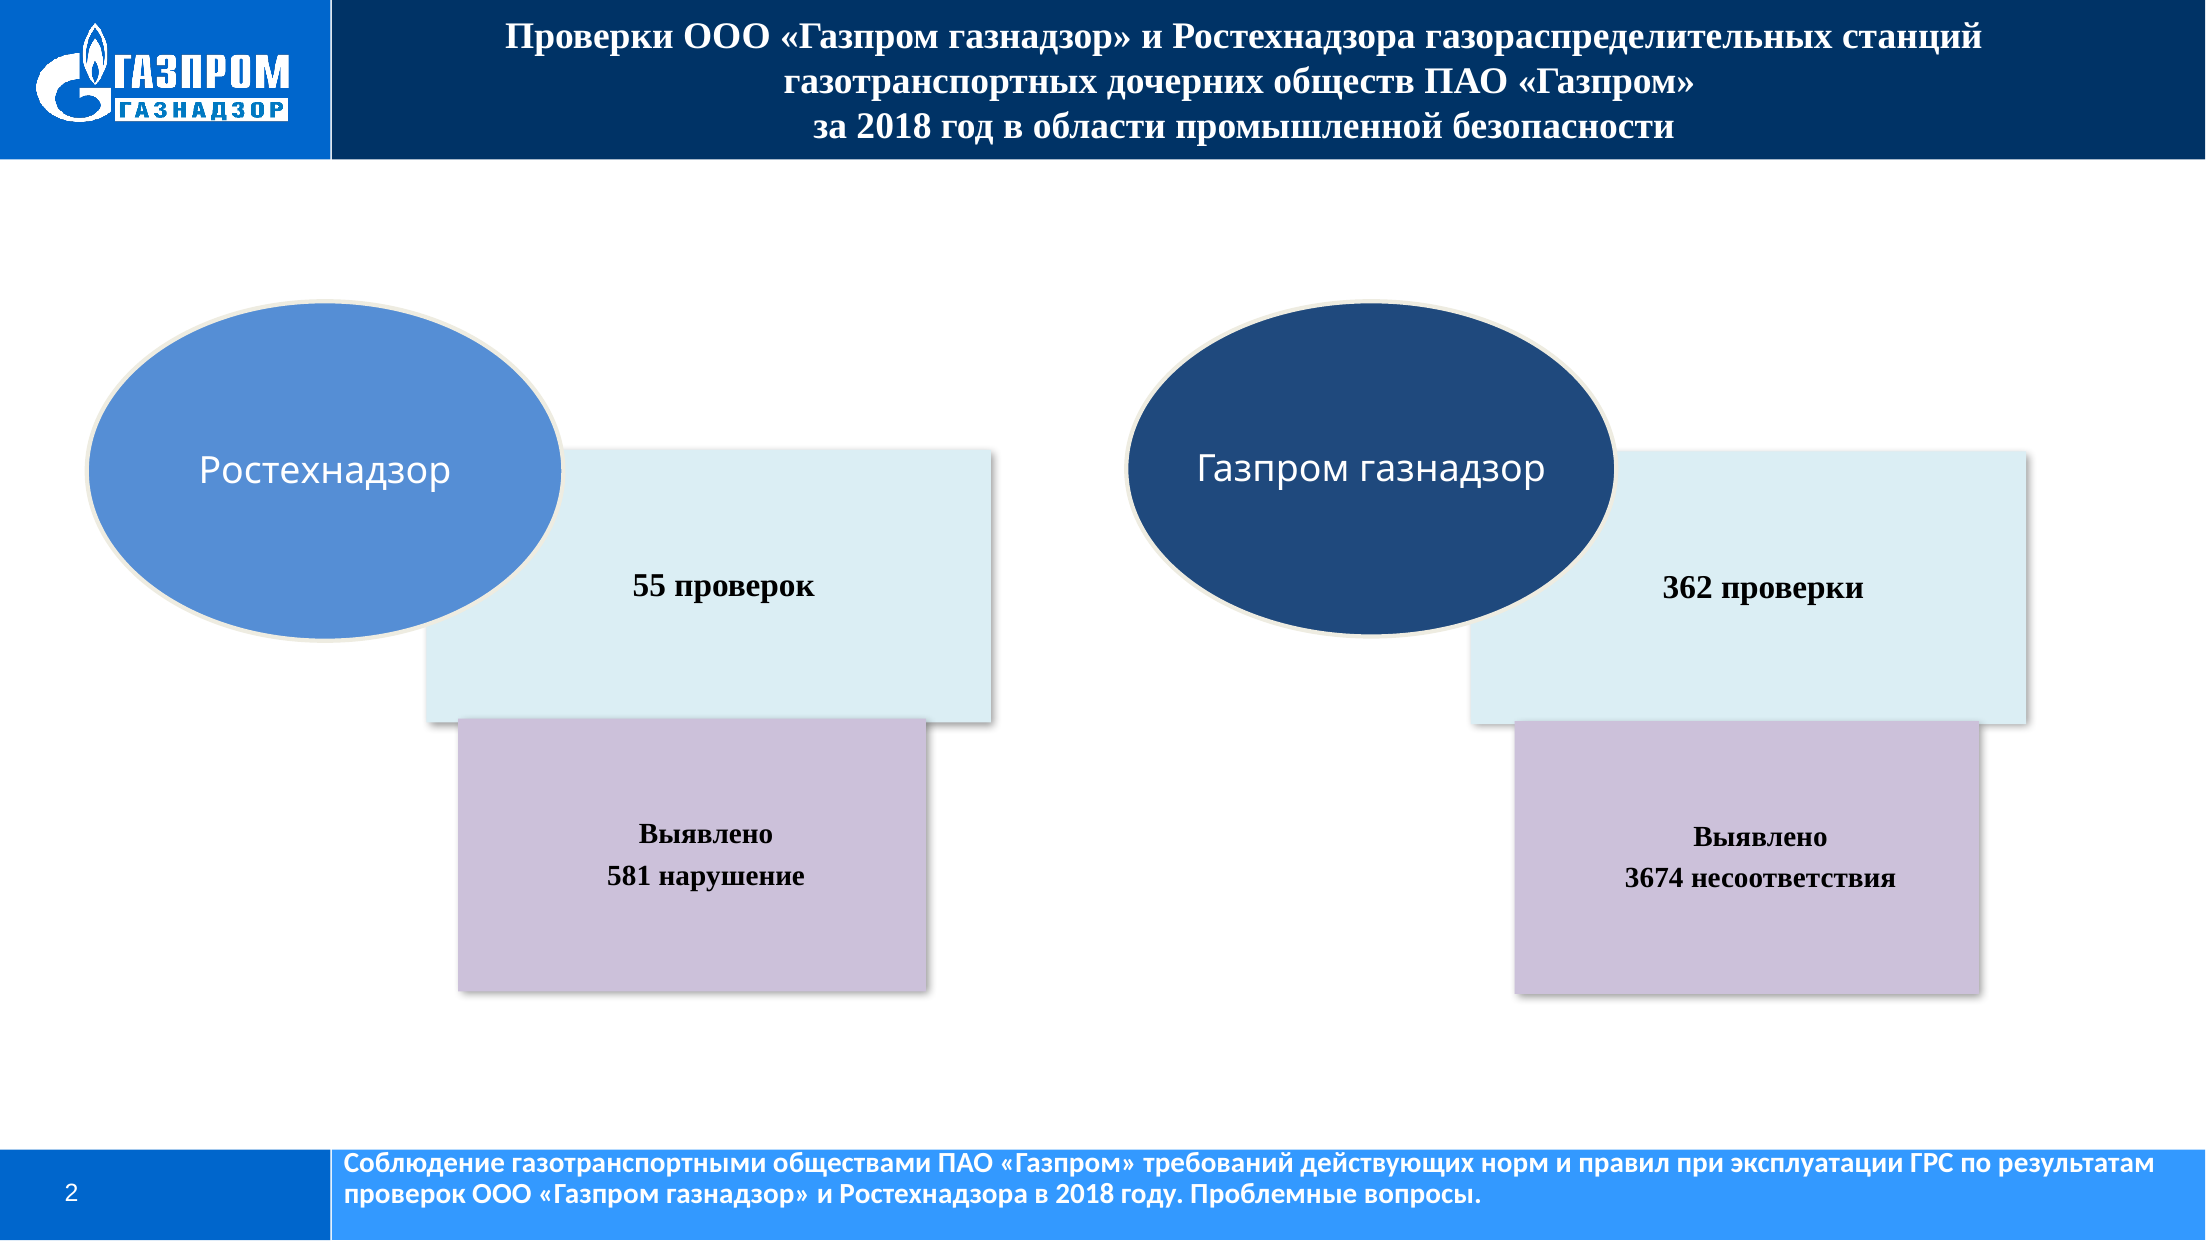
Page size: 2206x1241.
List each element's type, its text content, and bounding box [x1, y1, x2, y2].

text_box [86, 300, 2027, 994]
picture [33, 20, 299, 124]
text_box Проверки ООО «Газпром газнадзор» и Ростехнадзора газораспределительных станций газотранспортных дочерних обществ ПАО «Газпром» за 2018 год в области промышленной безопасности [488, 4, 2001, 154]
